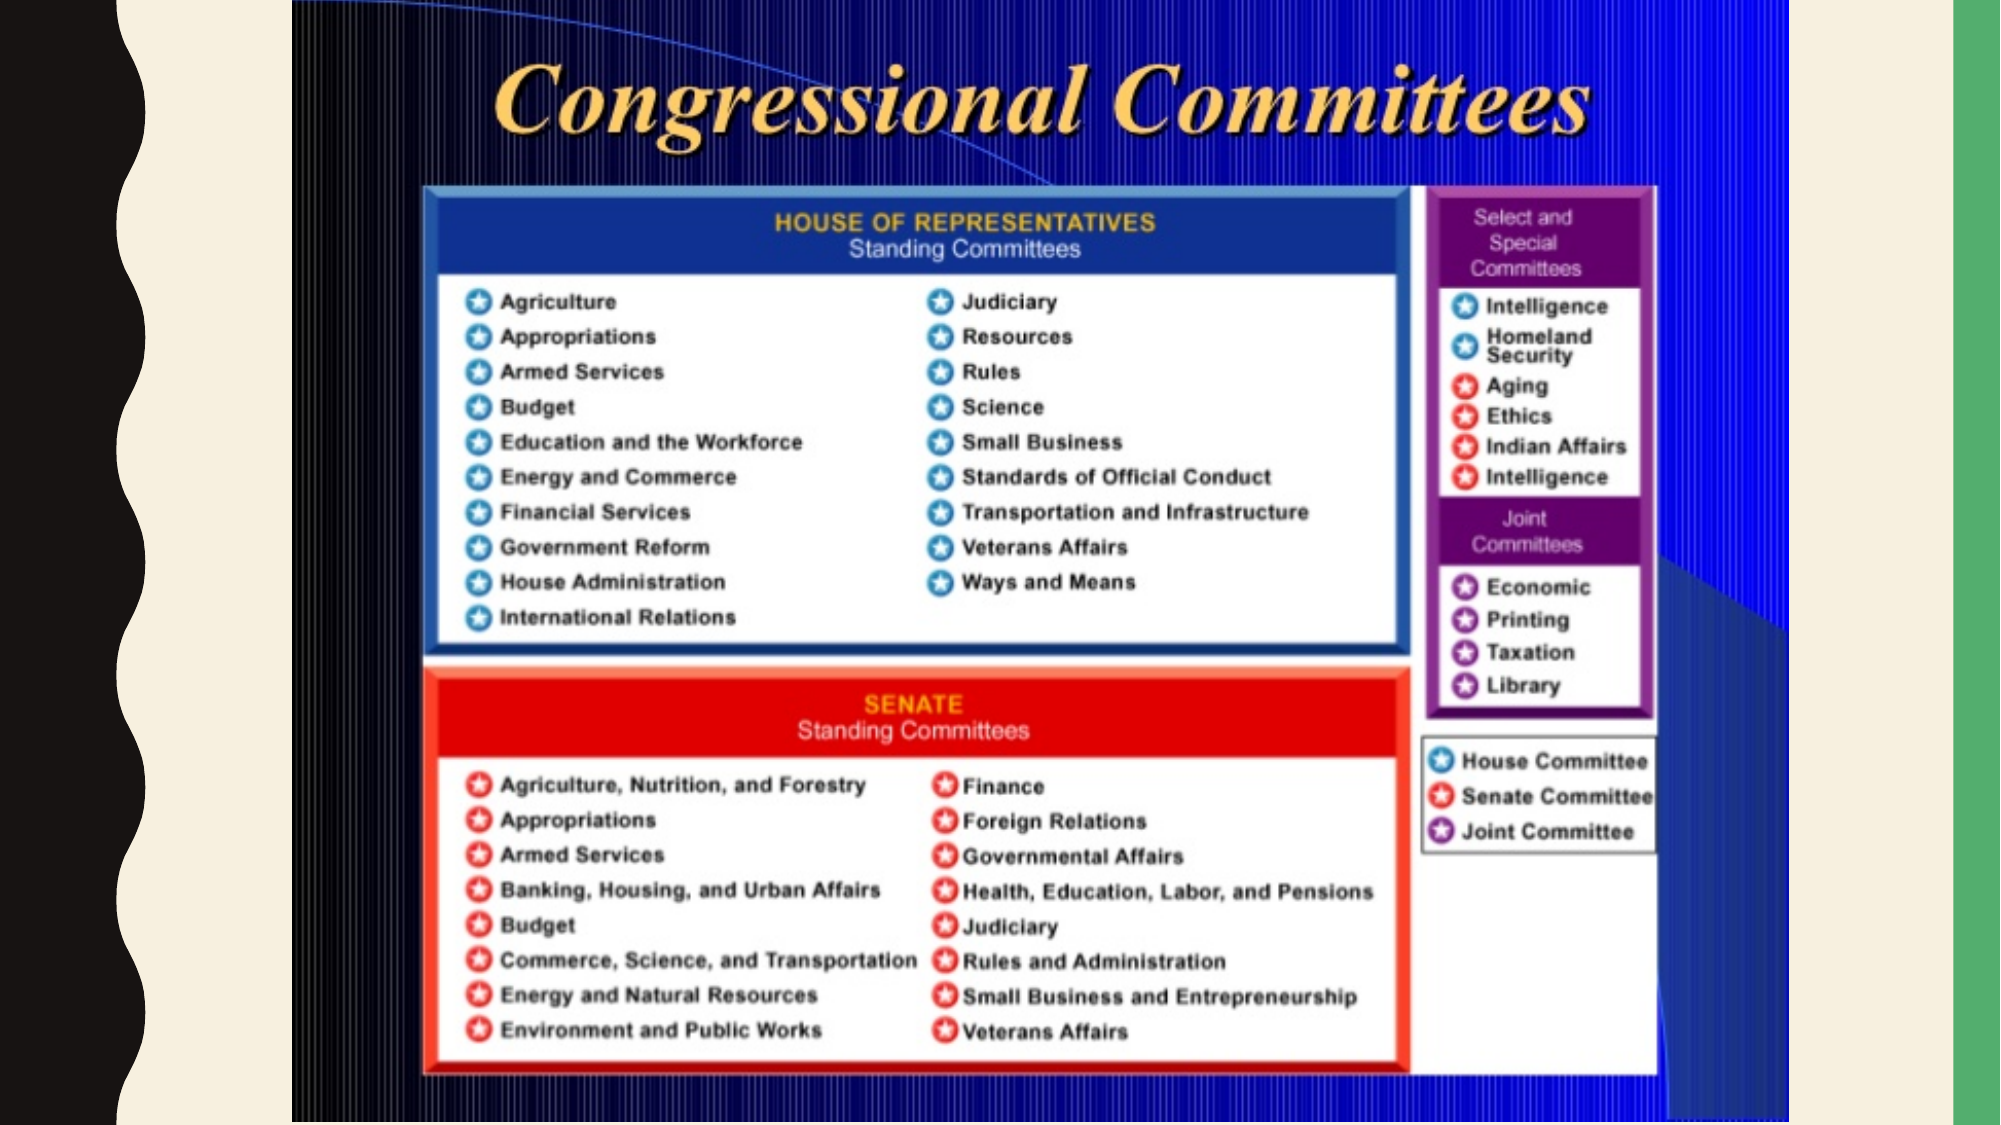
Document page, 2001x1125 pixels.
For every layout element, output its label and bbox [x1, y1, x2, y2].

picture [292, 0, 1789, 1123]
